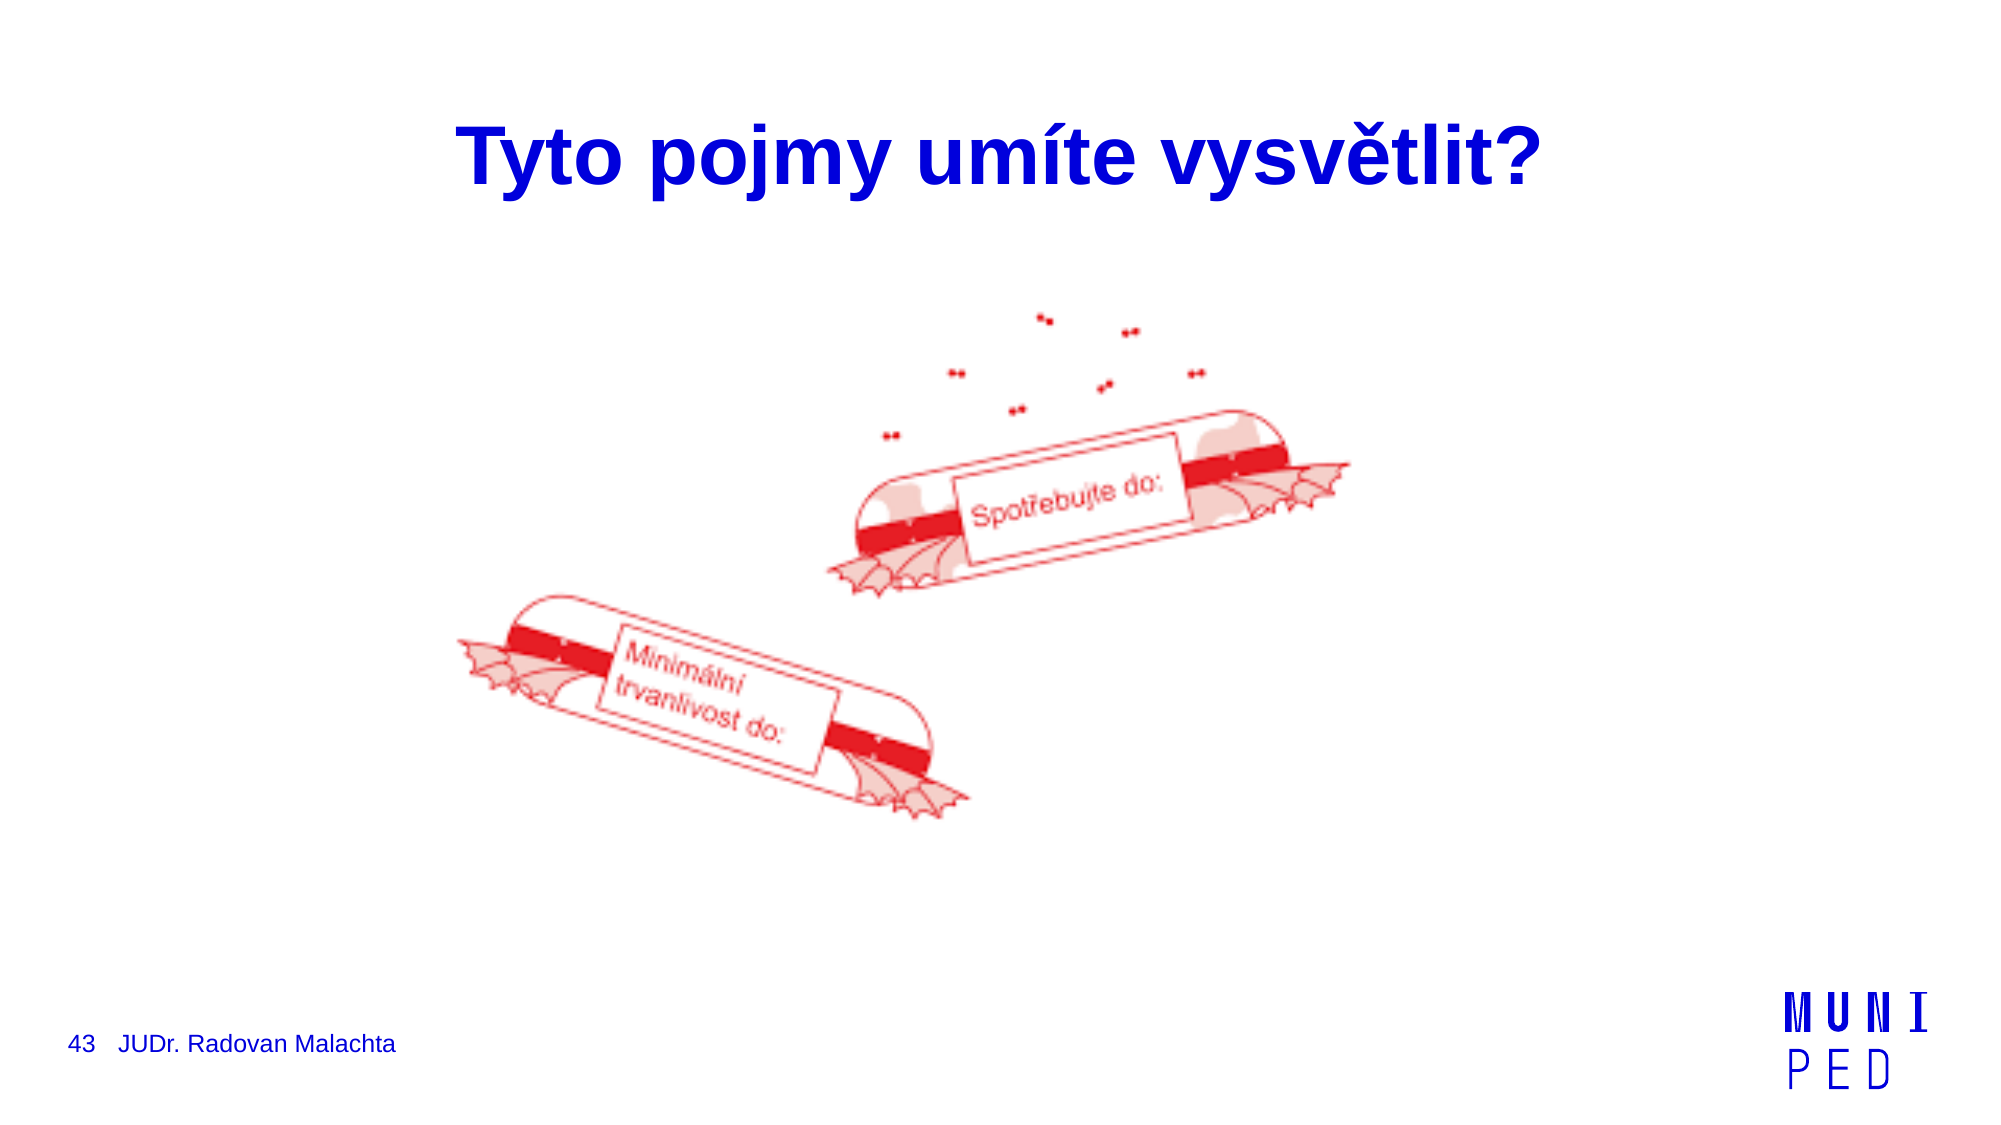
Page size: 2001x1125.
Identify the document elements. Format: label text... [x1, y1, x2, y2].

slide_number 43 [67, 1021, 110, 1063]
footer JUDr. Radovan Malachta [118, 1021, 1418, 1063]
title Tyto pojmy umíte vysvětlit? [118, 118, 1883, 193]
picture [426, 304, 1380, 826]
